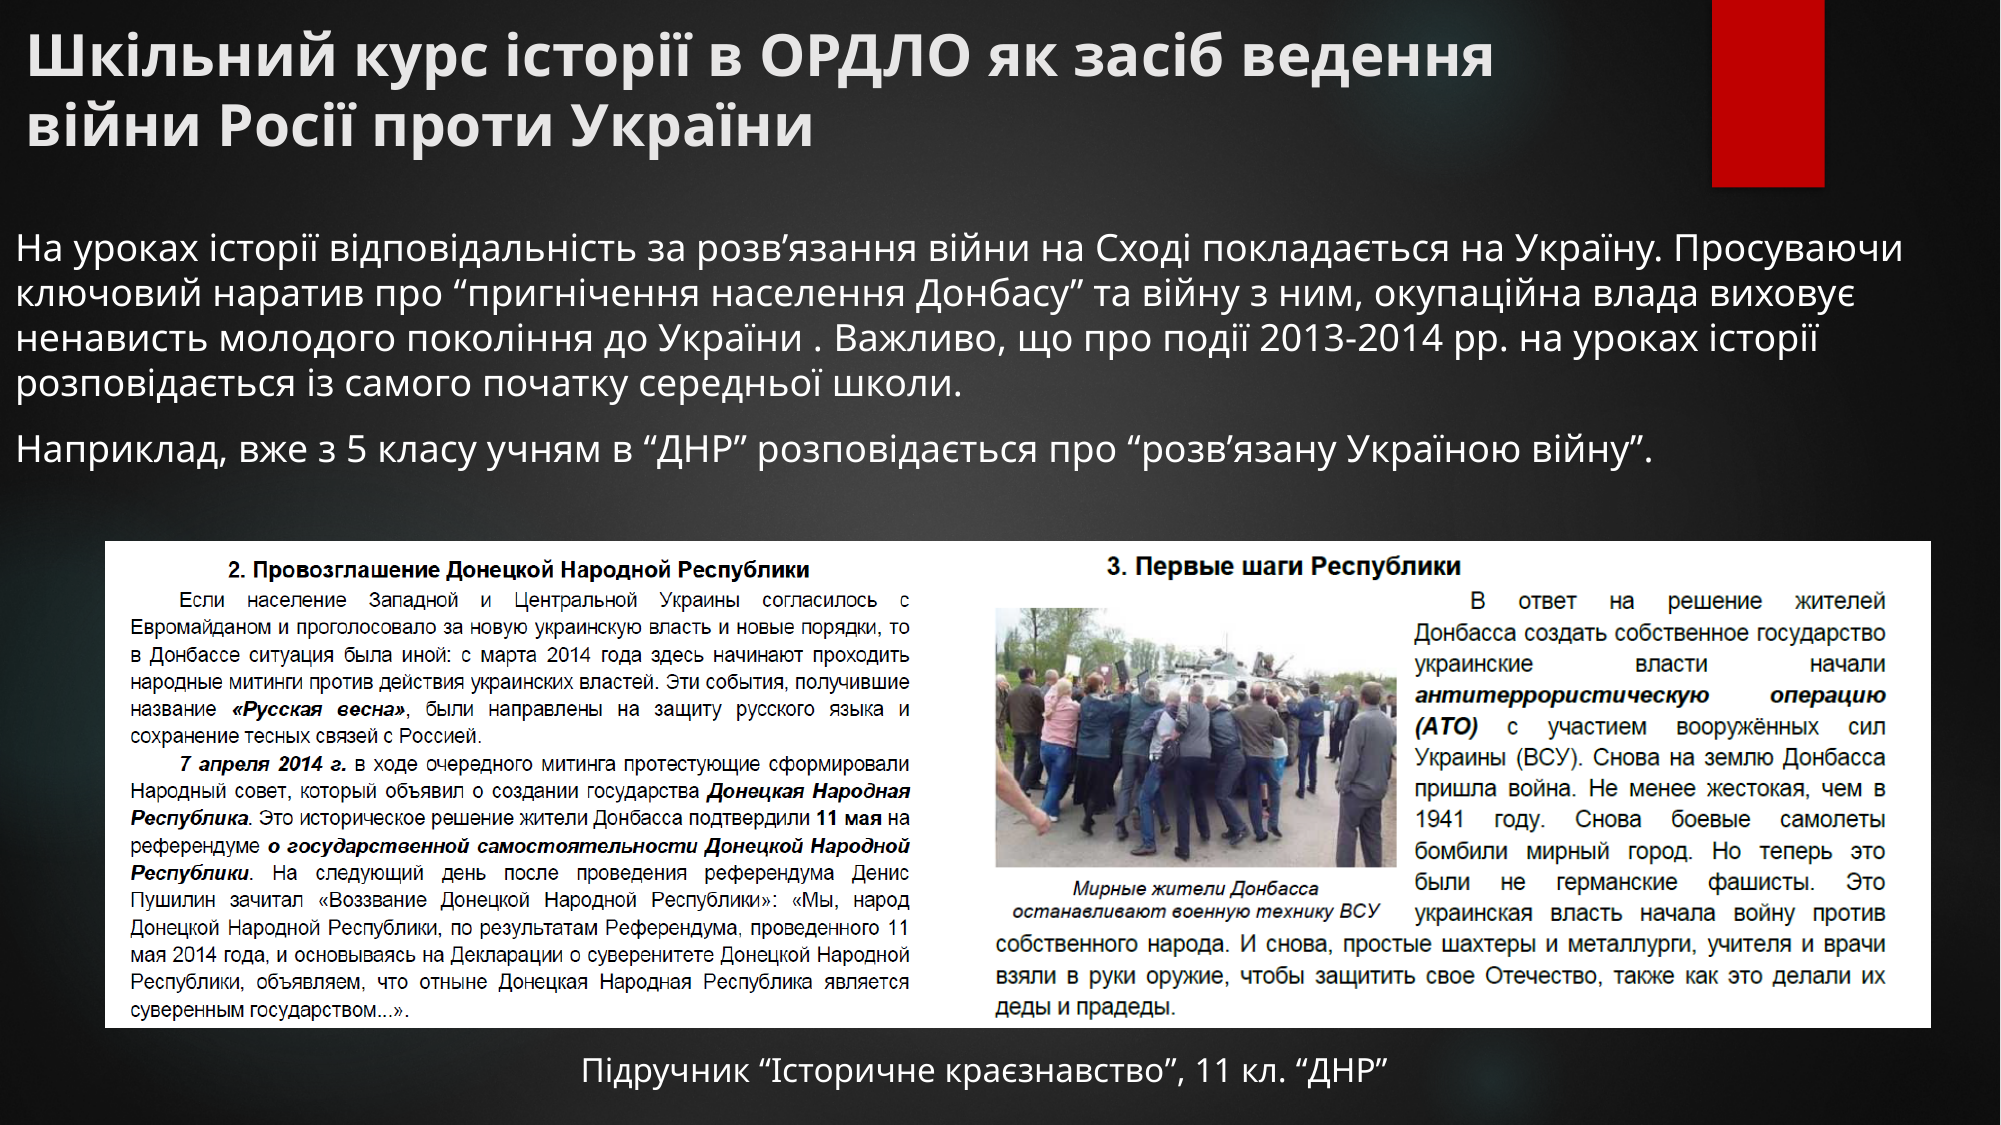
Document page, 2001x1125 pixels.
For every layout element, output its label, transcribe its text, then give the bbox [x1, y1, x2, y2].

text_box Шкільний курс історії в ОРДЛО як засіб ведення війни Росії проти України [10, 10, 1568, 241]
list На уроках історії відповідальність за розв’язання війни на Сході покладається на Україну. Просуваючи ключовий наратив про “пригнічення населення Донбасу” та війну з ним, окупаційна влада виховує ненависть молодого покоління до України . Важливо, що про події 2013-2014 рр. на уроках історії розповідається із самого початку середньої школи. Наприклад, вже з 5 класу учням в “ДНР” розповідається про “розв’язану Україною війну”. [0, 216, 1969, 905]
picture [1312, 0, 1576, 188]
picture [0, 541, 1931, 1125]
text_box Підручник “Історичне краєзнавство”, 11 кл. “ДНР” [565, 1041, 1403, 1125]
